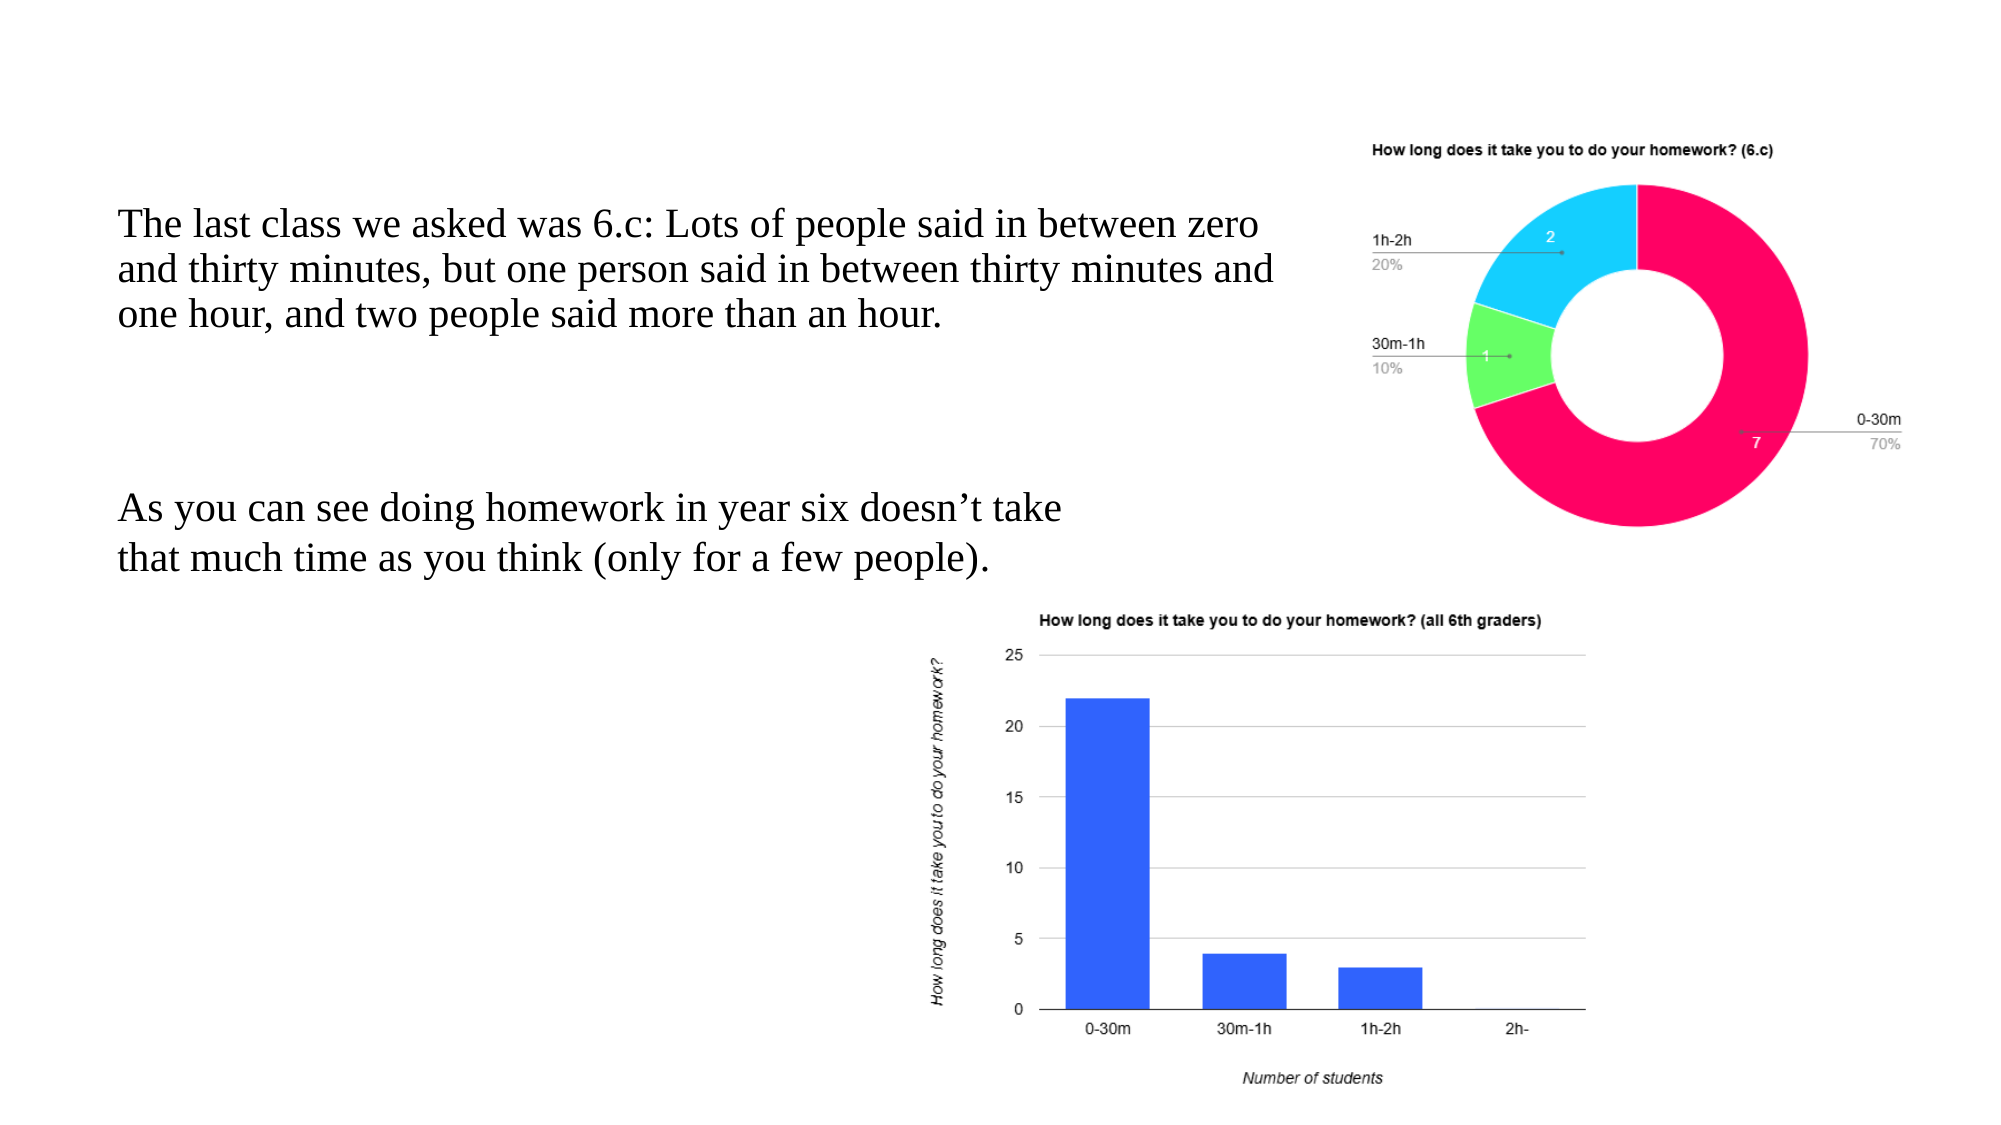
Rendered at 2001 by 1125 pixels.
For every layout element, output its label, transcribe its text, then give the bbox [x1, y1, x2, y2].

picture [923, 588, 1602, 1101]
text_box As you can see doing homework in year six doesn’t take that much time as you think (only for a few people). [102, 472, 1103, 587]
picture [1313, 103, 1957, 574]
list The last class we asked was 6.c: Lots of people said in between zero and thirty minutes, but one person said in between thirty minutes and one hour, and two people said more than an hour. [102, 193, 1313, 360]
